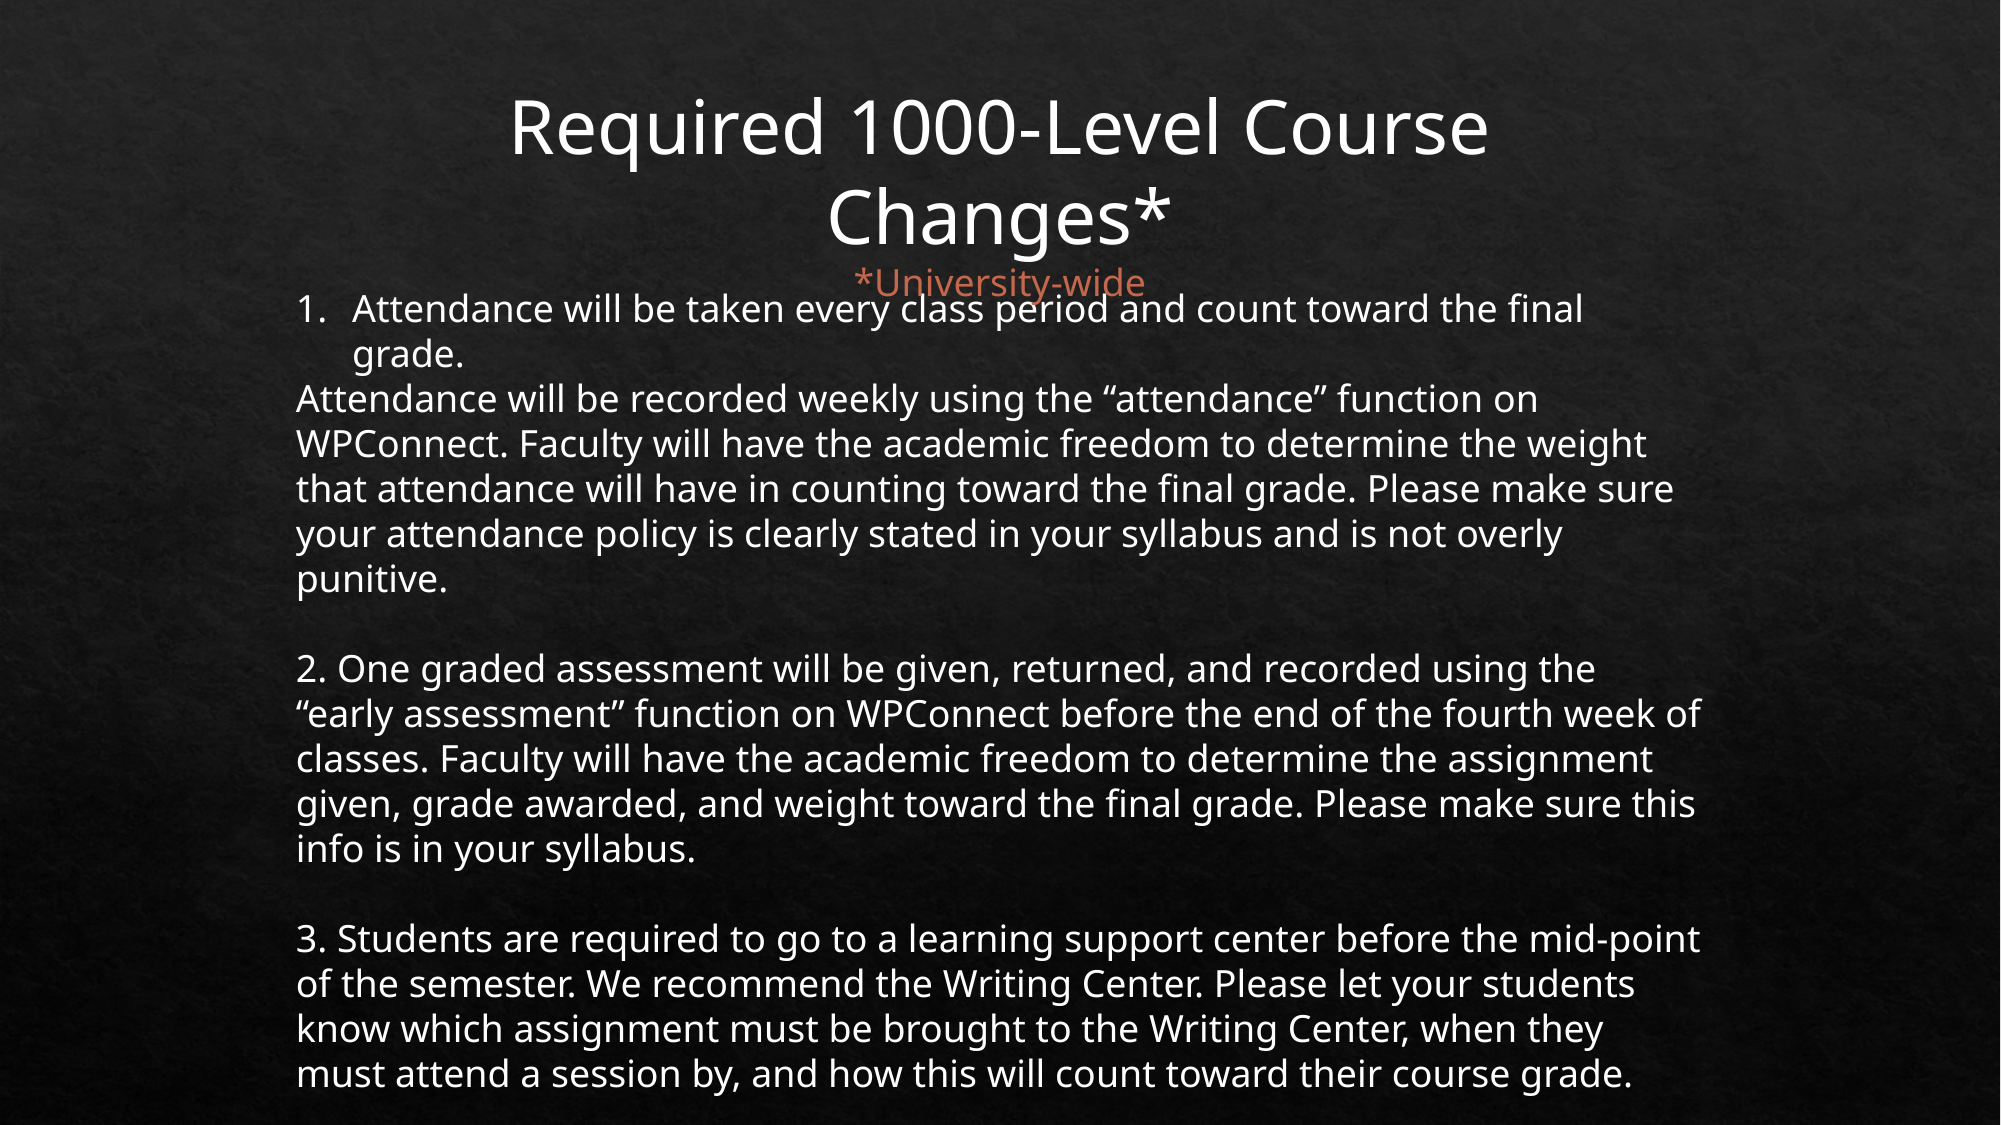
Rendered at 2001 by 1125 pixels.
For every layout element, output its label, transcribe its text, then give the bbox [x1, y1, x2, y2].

text_box Required 1000-Level Course Changes* *University-wide [363, 71, 1637, 312]
text_box Attendance will be taken every class period and count toward the final grade. Attendance will be recorded weekly using the “attendance” function on WPConnect. Faculty will have the academic freedom to determine the weight that attendance will have in counting toward the final grade. Please make sure your attendance policy is clearly stated in your syllabus and is not overly punitive. 2. One graded assessment will be given, returned, and recorded using the “early assessment” function on WPConnect before the end of the fourth week of classes. Faculty will have the academic freedom to determine the assignment given, grade awarded, and weight toward the final grade. Please make sure this info is in your syllabus. 3. Students are required to go to a learning support center before the mid-point of the semester. We recommend the Writing Center. Please let your students know which assignment must be brought to the Writing Center, when they must attend a session by, and how this will count toward their course grade. [280, 205, 1719, 1103]
